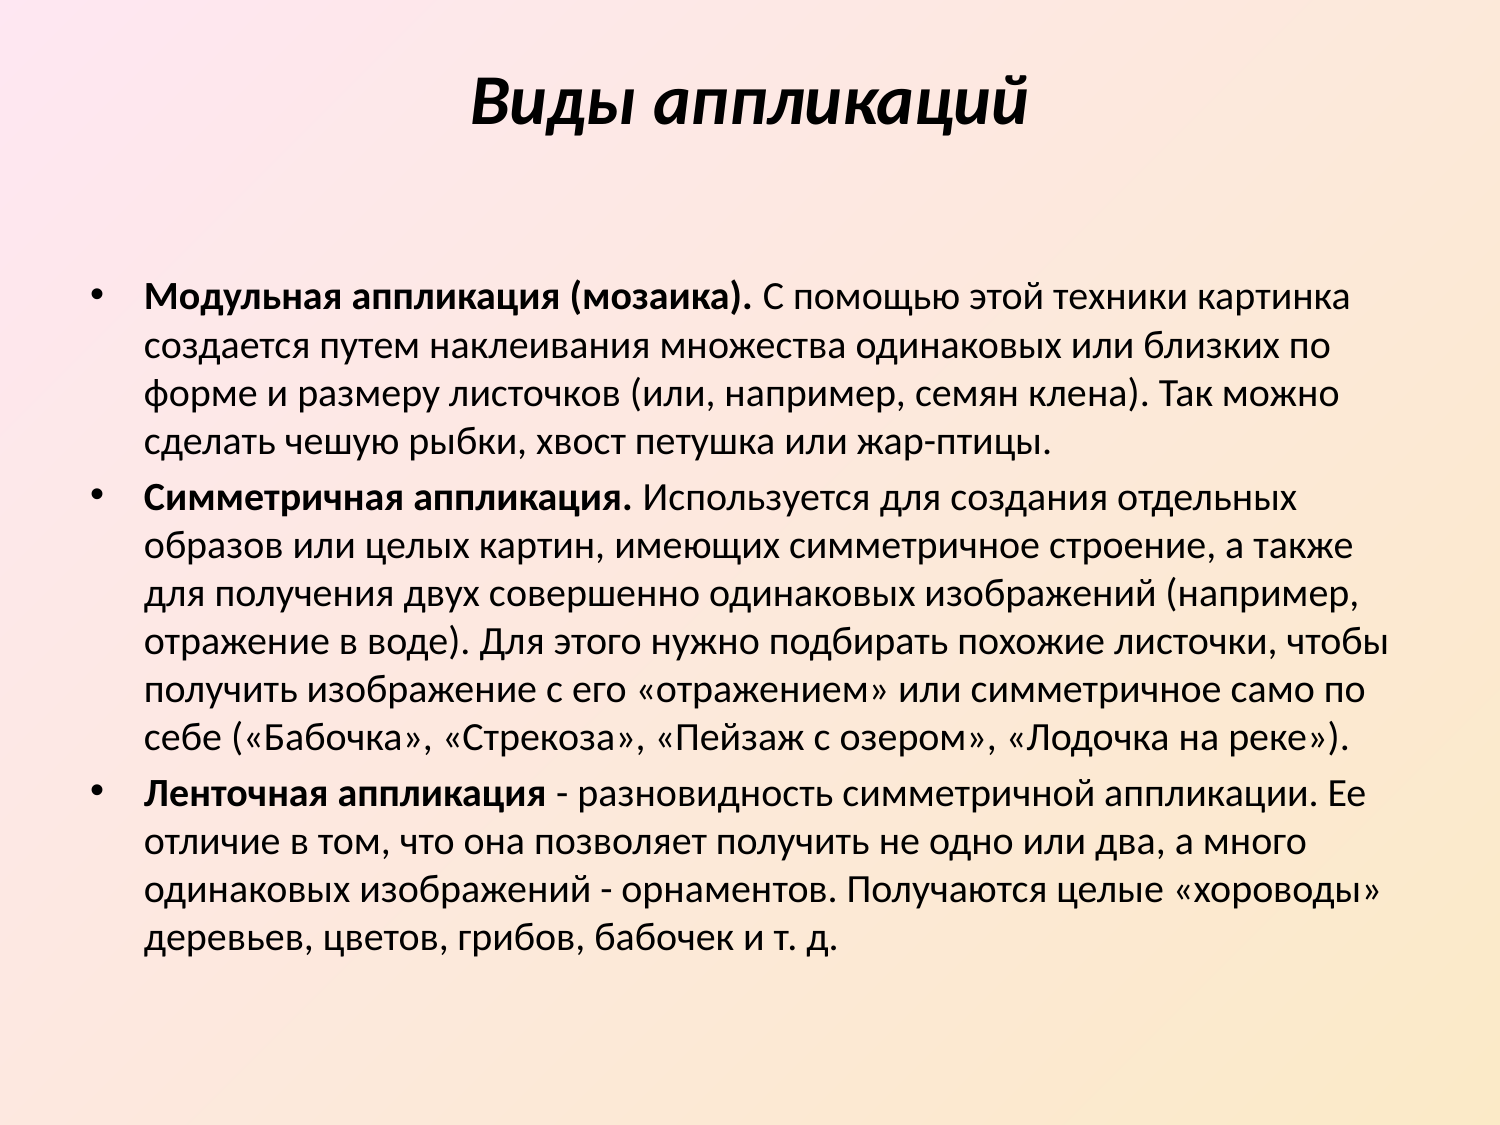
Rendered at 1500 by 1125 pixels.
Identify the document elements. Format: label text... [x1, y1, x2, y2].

list Модульная аппликация (мозаика). С помощью этой техники картинка создается путем наклеивания множества одинаковых или близких по форме и размеру листочков (или, например, семян клена). Так можно сделать чешую рыбки, хвост петушка или жар-птицы. Симметричная аппликация. Используется для создания отдельных образов или целых картин, имеющих симметричное строение, а также для получения двух совершенно одинаковых изображений (например, отражение в воде). Для этого нужно подбирать похожие листочки, чтобы получить изображение с его «отражением» или симметричное само по себе («Бабочка», «Стрекоза», «Пейзаж с озером», «Лодочка на реке»). Ленточная аппликация - разновидность симметричной аппликации. Ее отличие в том, что она позволяет получить не одно или два, а много одинаковых изображений - орнаментов. Получаются целые «хороводы» деревьев, цветов, грибов, бабочек и т. д. [75, 262, 1425, 1005]
title Виды аппликаций [75, 45, 1425, 233]
